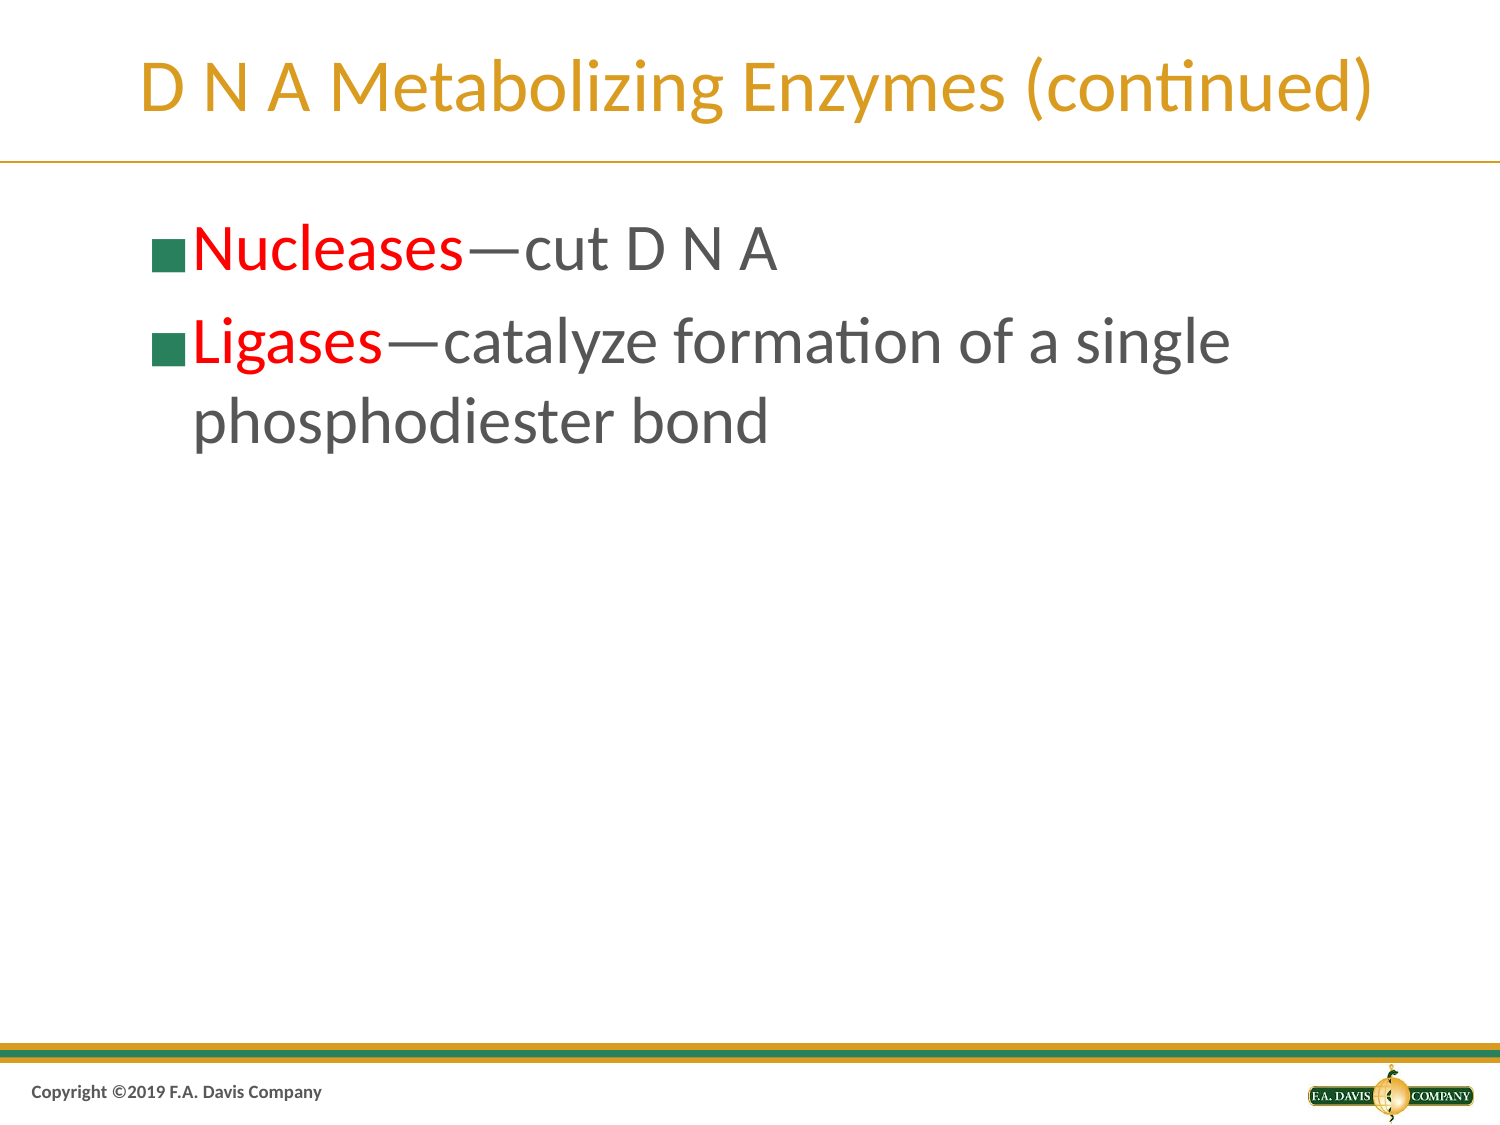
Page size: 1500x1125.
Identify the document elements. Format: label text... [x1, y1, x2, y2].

picture [1308, 1064, 1474, 1124]
picture [0, 1058, 1500, 1063]
list Nucleases—cut D N A Ligases—catalyze formation of a single phosphodiester bond [75, 196, 1450, 475]
title D N A Metabolizing Enzymes (continued) [124, 0, 1475, 189]
picture [0, 1043, 1500, 1050]
